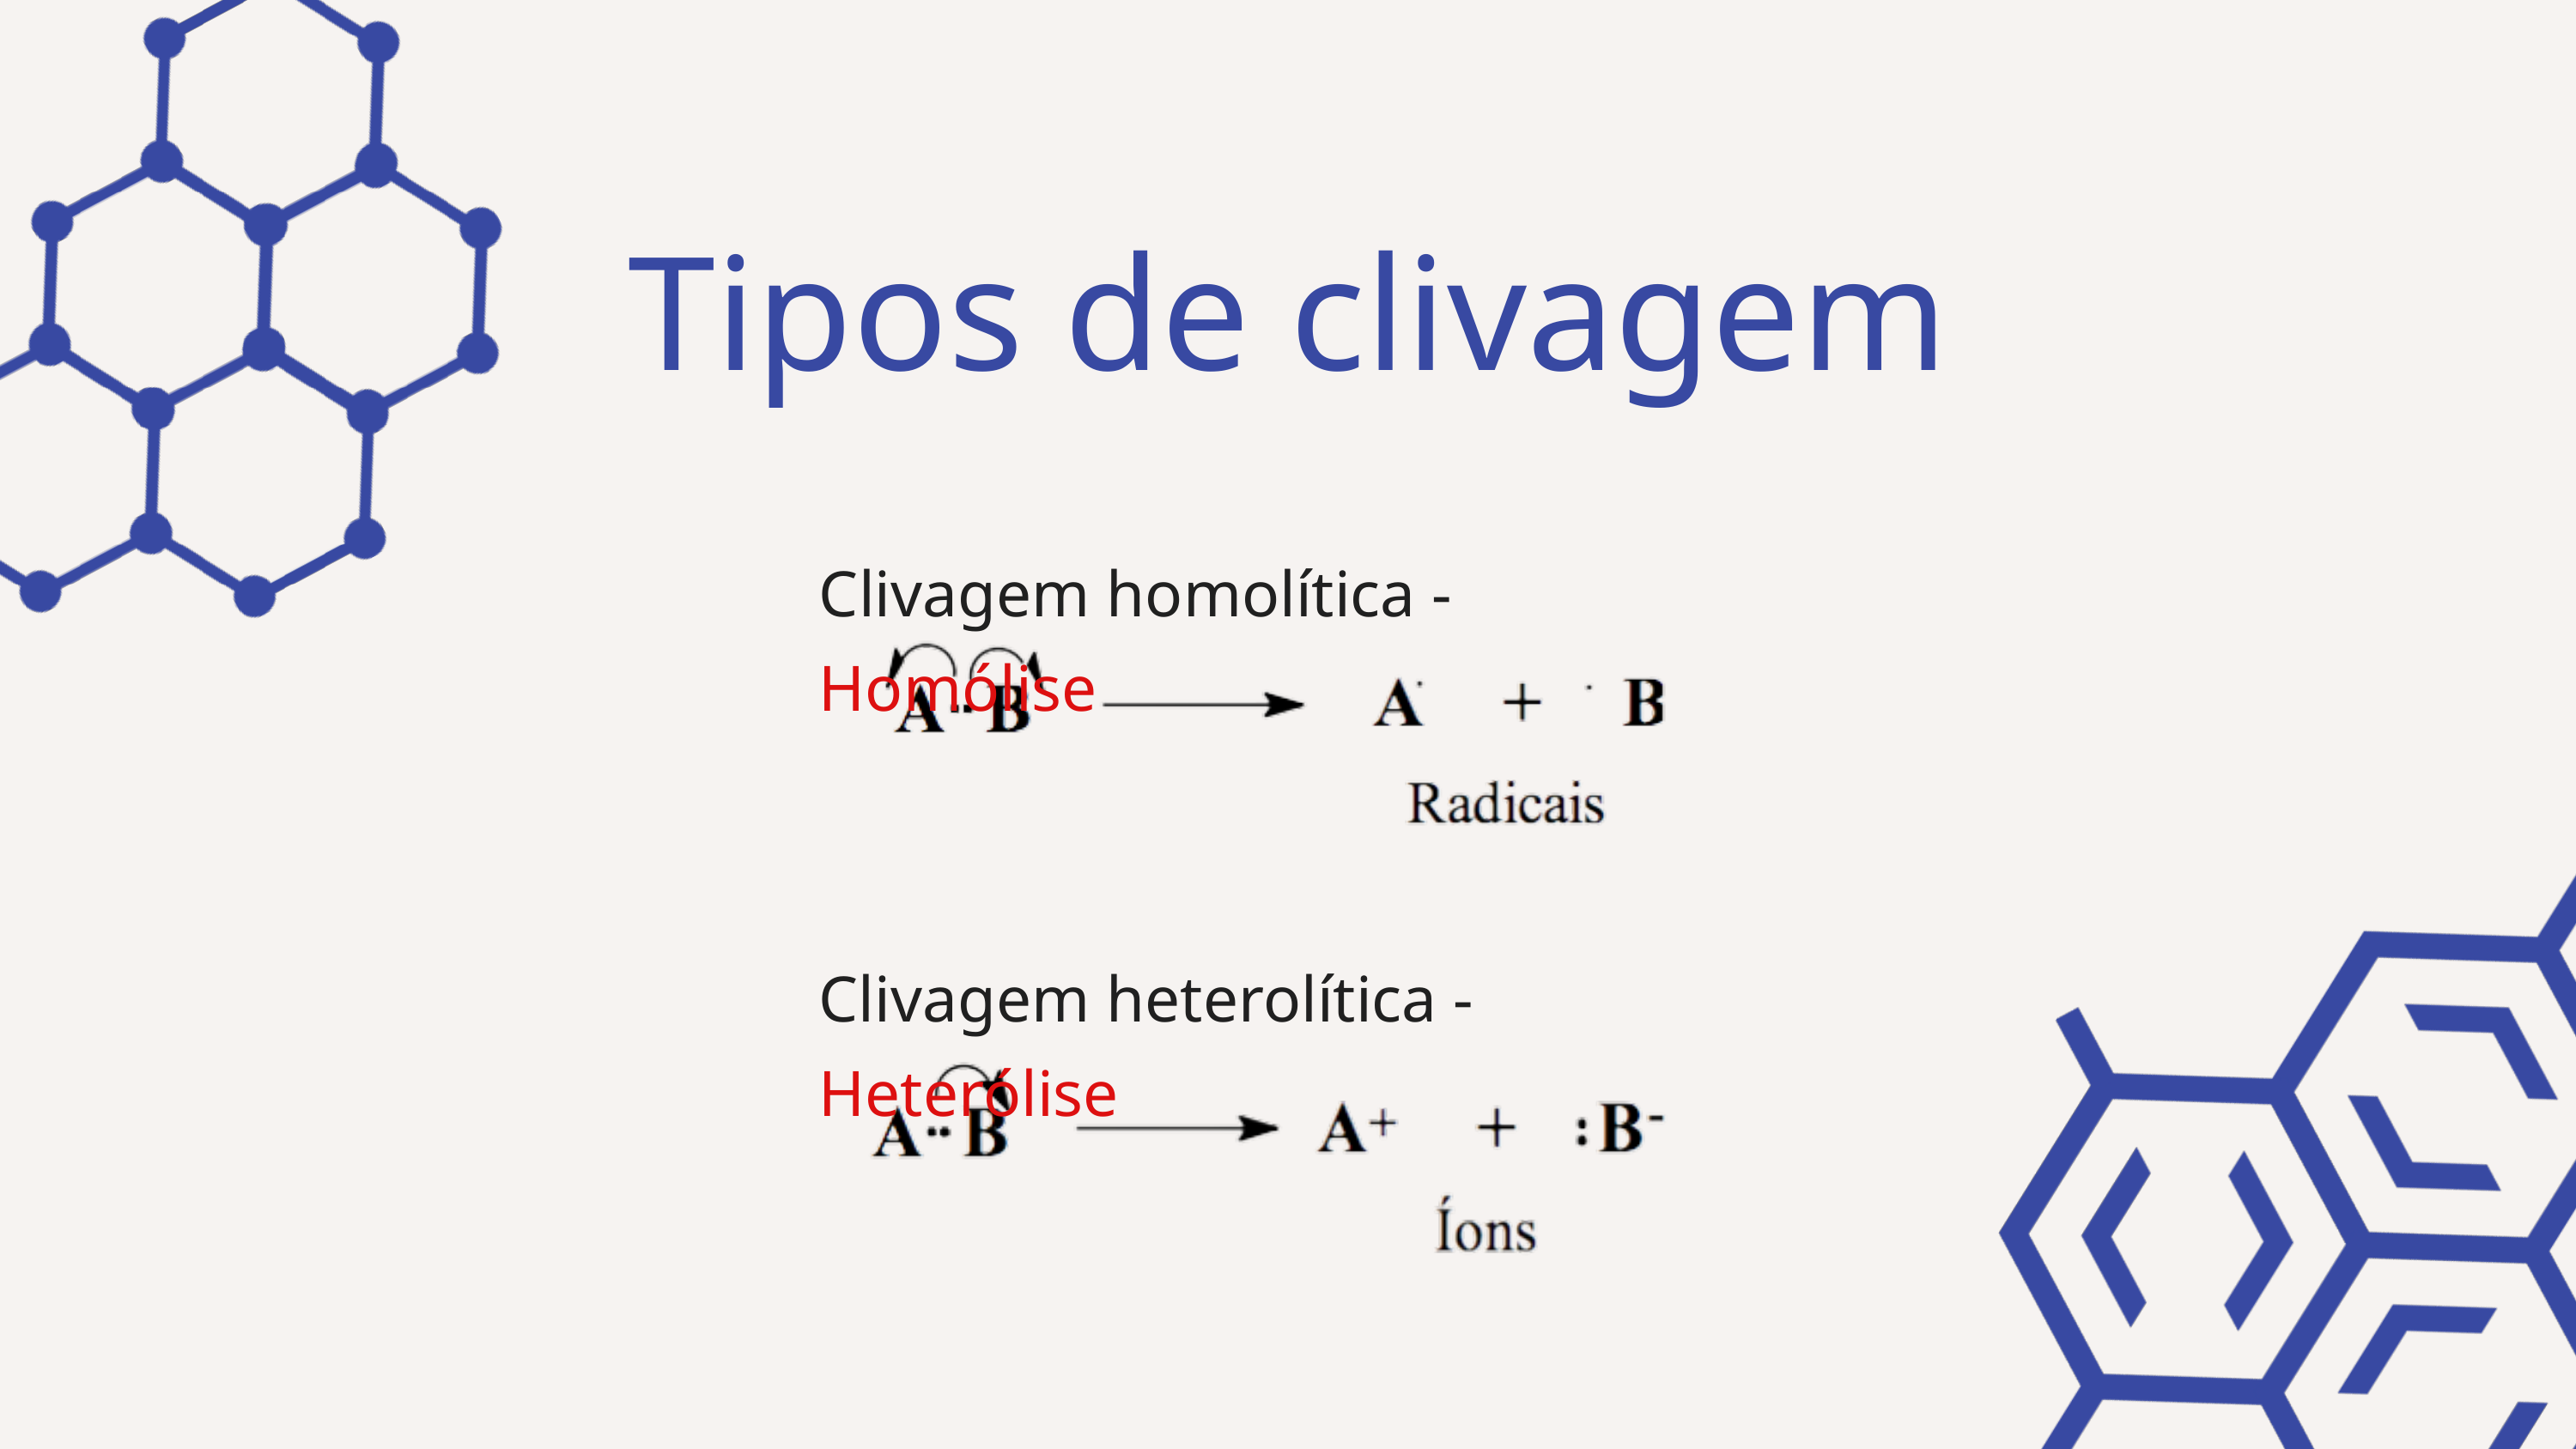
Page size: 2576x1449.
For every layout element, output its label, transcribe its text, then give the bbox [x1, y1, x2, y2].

text_box Tipos de clivagem [518, 228, 2234, 403]
picture [1861, 682, 2576, 1449]
picture [0, 0, 611, 741]
text_box Clivagem homolítica - Homólise [818, 536, 1717, 724]
text_box Clivagem heterolítica - Heterólise [818, 941, 1758, 1129]
picture [859, 625, 1692, 856]
picture [839, 1019, 1692, 1271]
